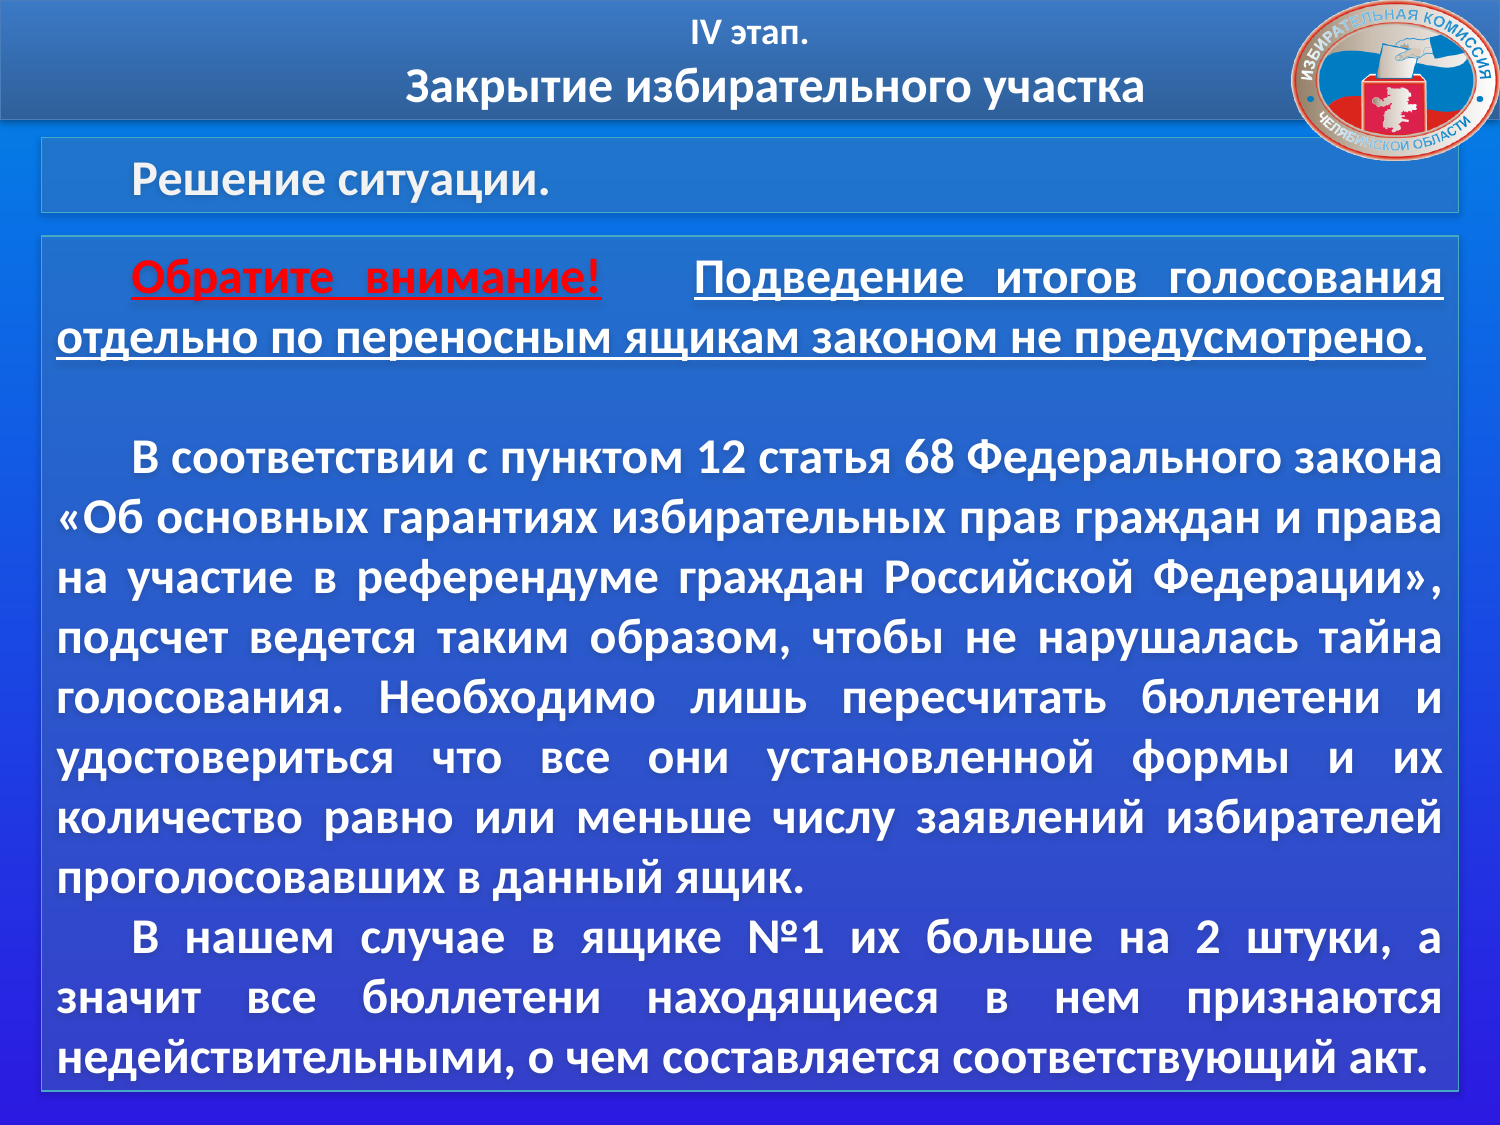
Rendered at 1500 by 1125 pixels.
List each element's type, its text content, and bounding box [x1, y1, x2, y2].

text_box Обратите внимание! Подведение итогов голосования отдельно по переносным ящикам законом не предусмотрено. В соответствии с пунктом 12 статья 68 Федерального закона «Об основных гарантиях избирательных прав граждан и права на участие в референдуме граждан Российской Федерации», подсчет ведется таким образом, чтобы не нарушалась тайна голосования. Необходимо лишь пересчитать бюллетени и удостовериться что все они установленной формы и их количество равно или меньше числу заявлений избирателей проголосовавших в данный ящик. В нашем случае в ящике №1 их больше на 2 штуки, а значит все бюллетени находящиеся в нем признаются недействительными, о чем составляется соответствующий акт. [41, 235, 1459, 1092]
text_box IV этап. Закрытие избирательного участка [0, 0, 1288, 120]
text_box Решение ситуации. [41, 137, 1459, 213]
picture [1290, 0, 1500, 162]
